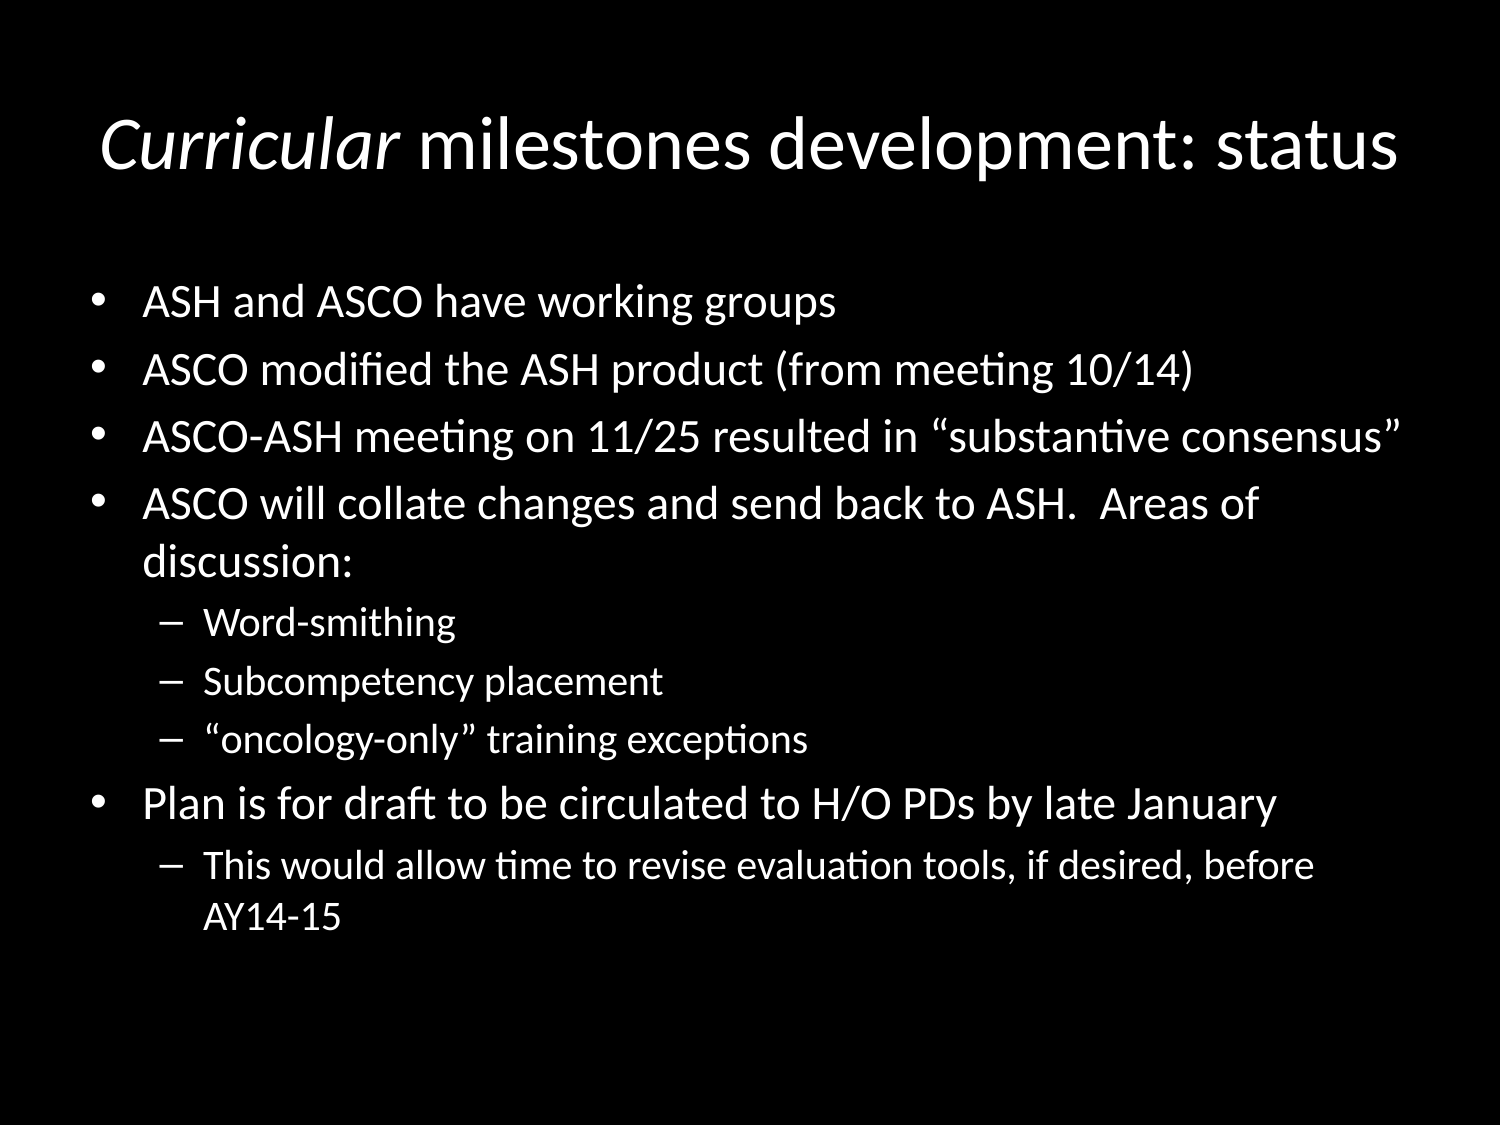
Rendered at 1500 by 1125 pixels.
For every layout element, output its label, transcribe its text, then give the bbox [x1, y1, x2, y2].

title Curricular milestones development: status [75, 45, 1425, 233]
list ASH and ASCO have working groups ASCO modified the ASH product (from meeting 10/14) ASCO-ASH meeting on 11/25 resulted in “substantive consensus” ASCO will collate changes and send back to ASH. Areas of discussion: Word-smithing Subcompetency placement “oncology-only” training exceptions Plan is for draft to be circulated to H/O PDs by late January This would allow time to revise evaluation tools, if desired, before AY14-15 [75, 262, 1425, 1005]
